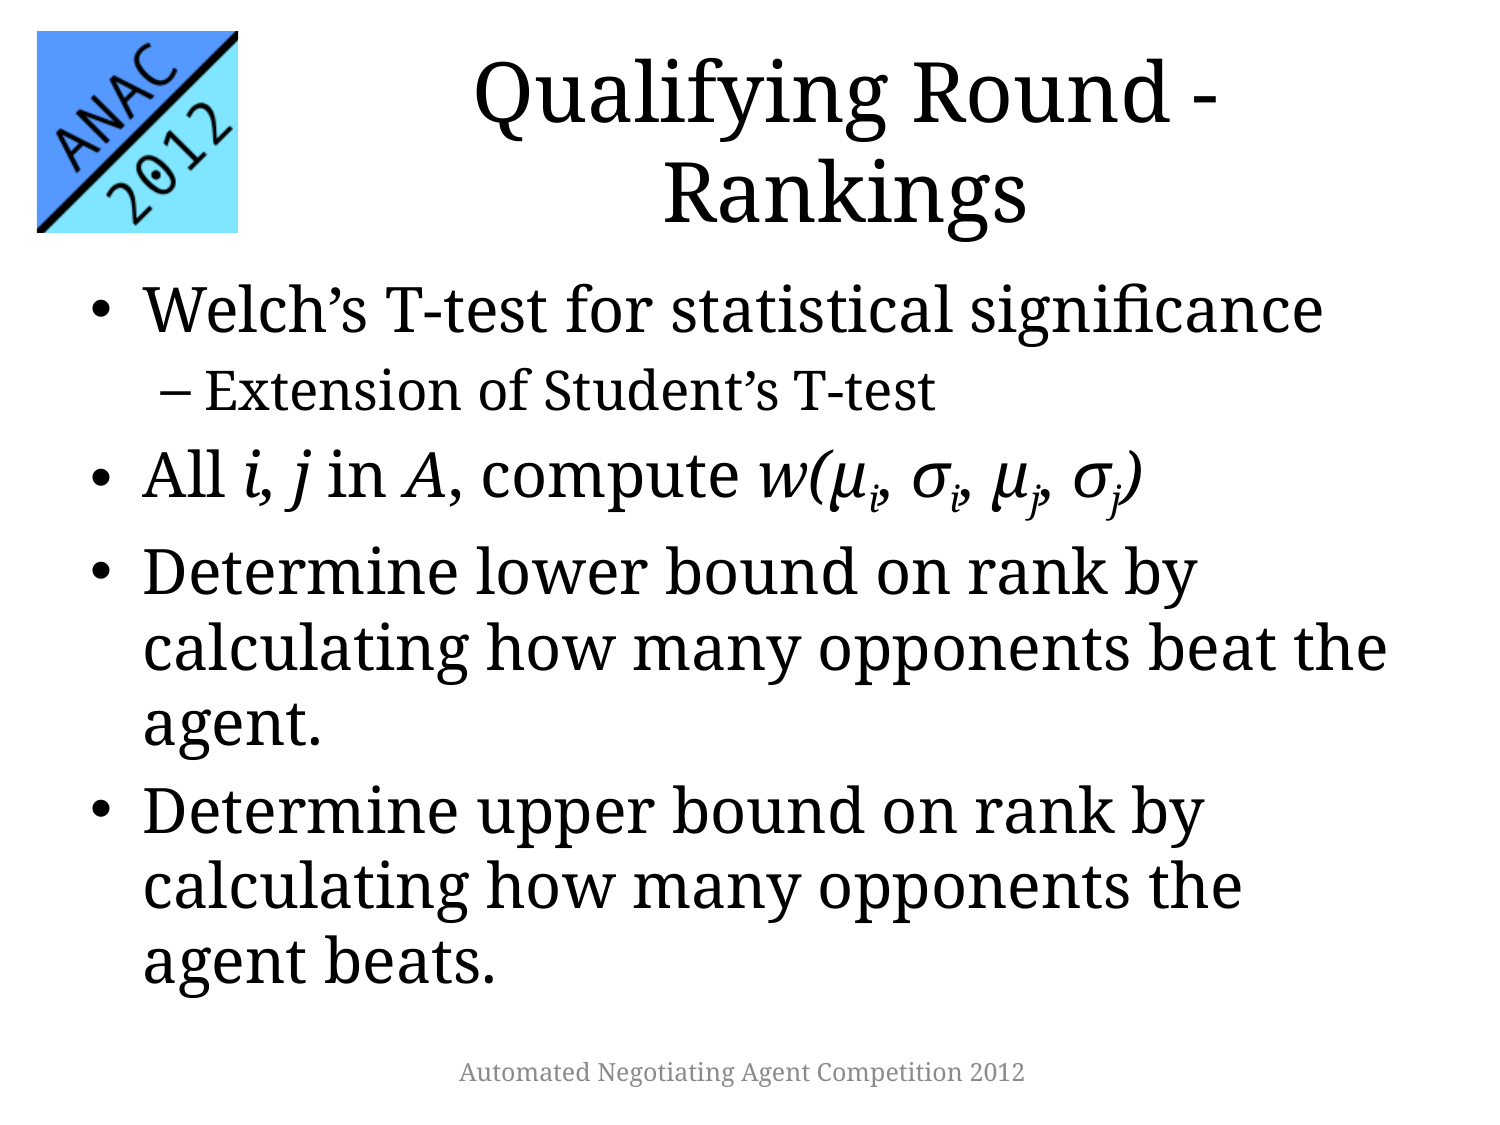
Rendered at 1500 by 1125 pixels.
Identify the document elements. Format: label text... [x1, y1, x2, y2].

list Welch’s T-test for statistical significance Extension of Student’s T-test All i, j in A, compute w(μi, σi, μj, σj) Determine lower bound on rank by calculating how many opponents beat the agent. Determine upper bound on rank by calculating how many opponents the agent beats. [75, 262, 1425, 1005]
footer Automated Negotiating Agent Competition 2012 [396, 1043, 1090, 1104]
title Qualifying Round - Rankings [266, 45, 1425, 233]
